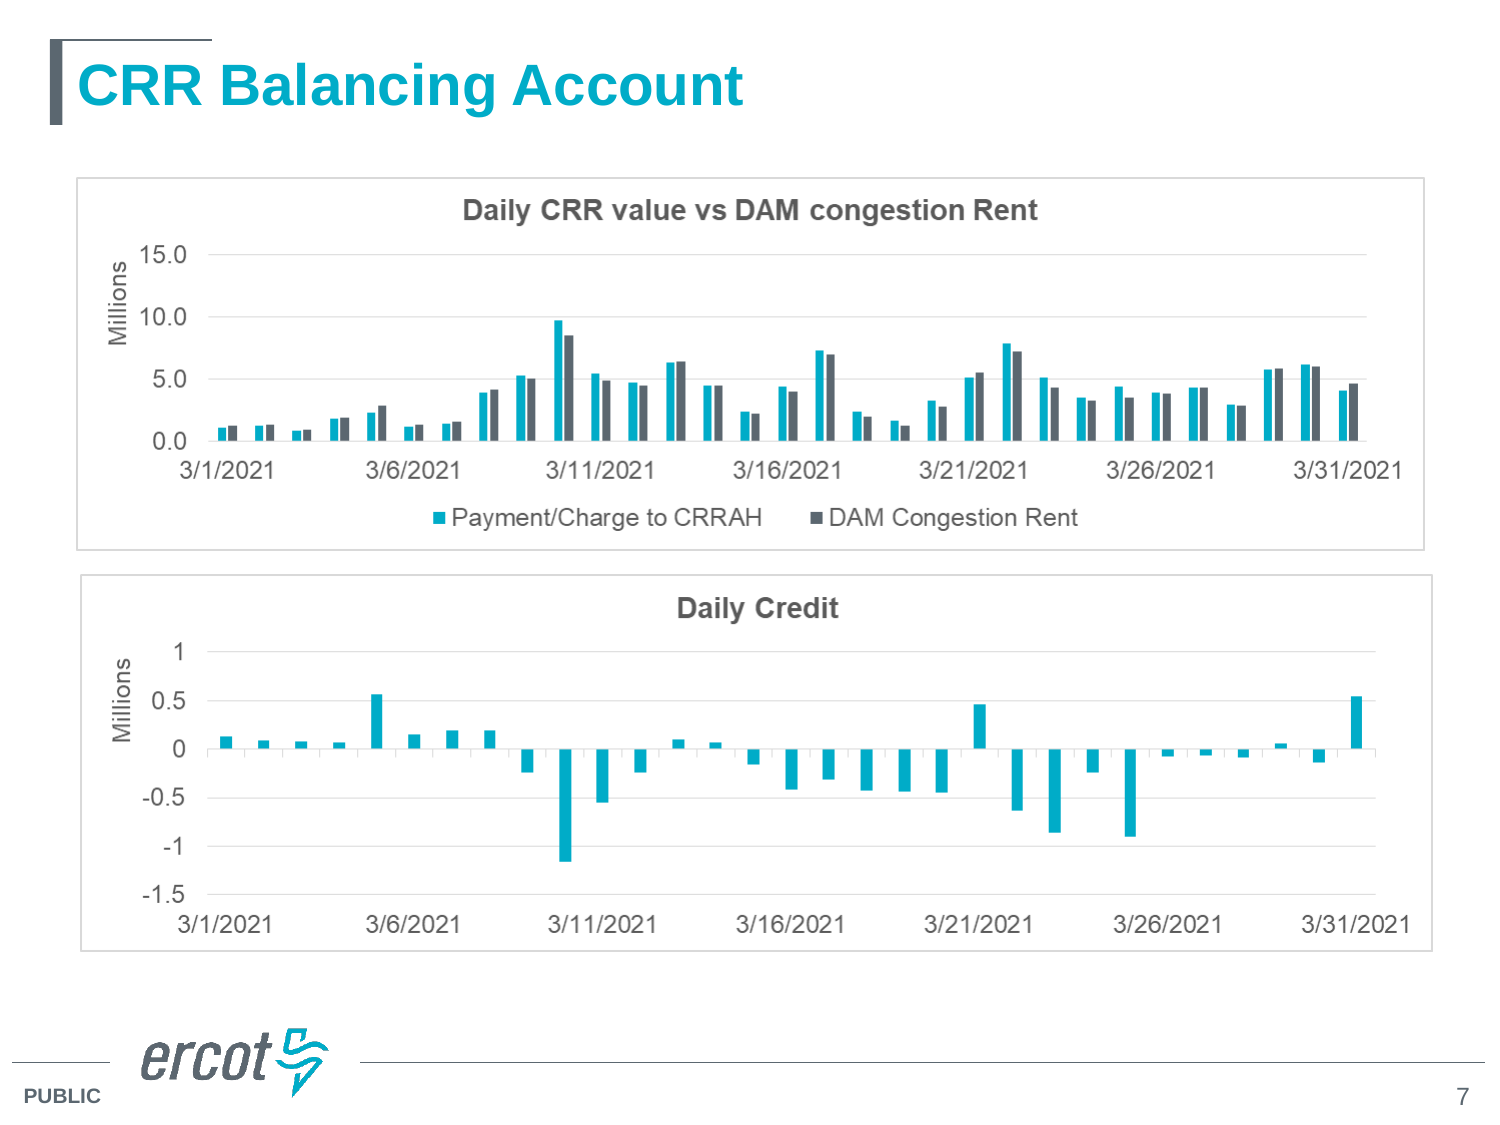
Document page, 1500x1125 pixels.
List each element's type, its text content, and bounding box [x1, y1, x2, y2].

title CRR Balancing Account [62, 39, 1450, 150]
picture [79, 574, 1433, 953]
picture [137, 1024, 332, 1100]
picture [75, 177, 1425, 552]
